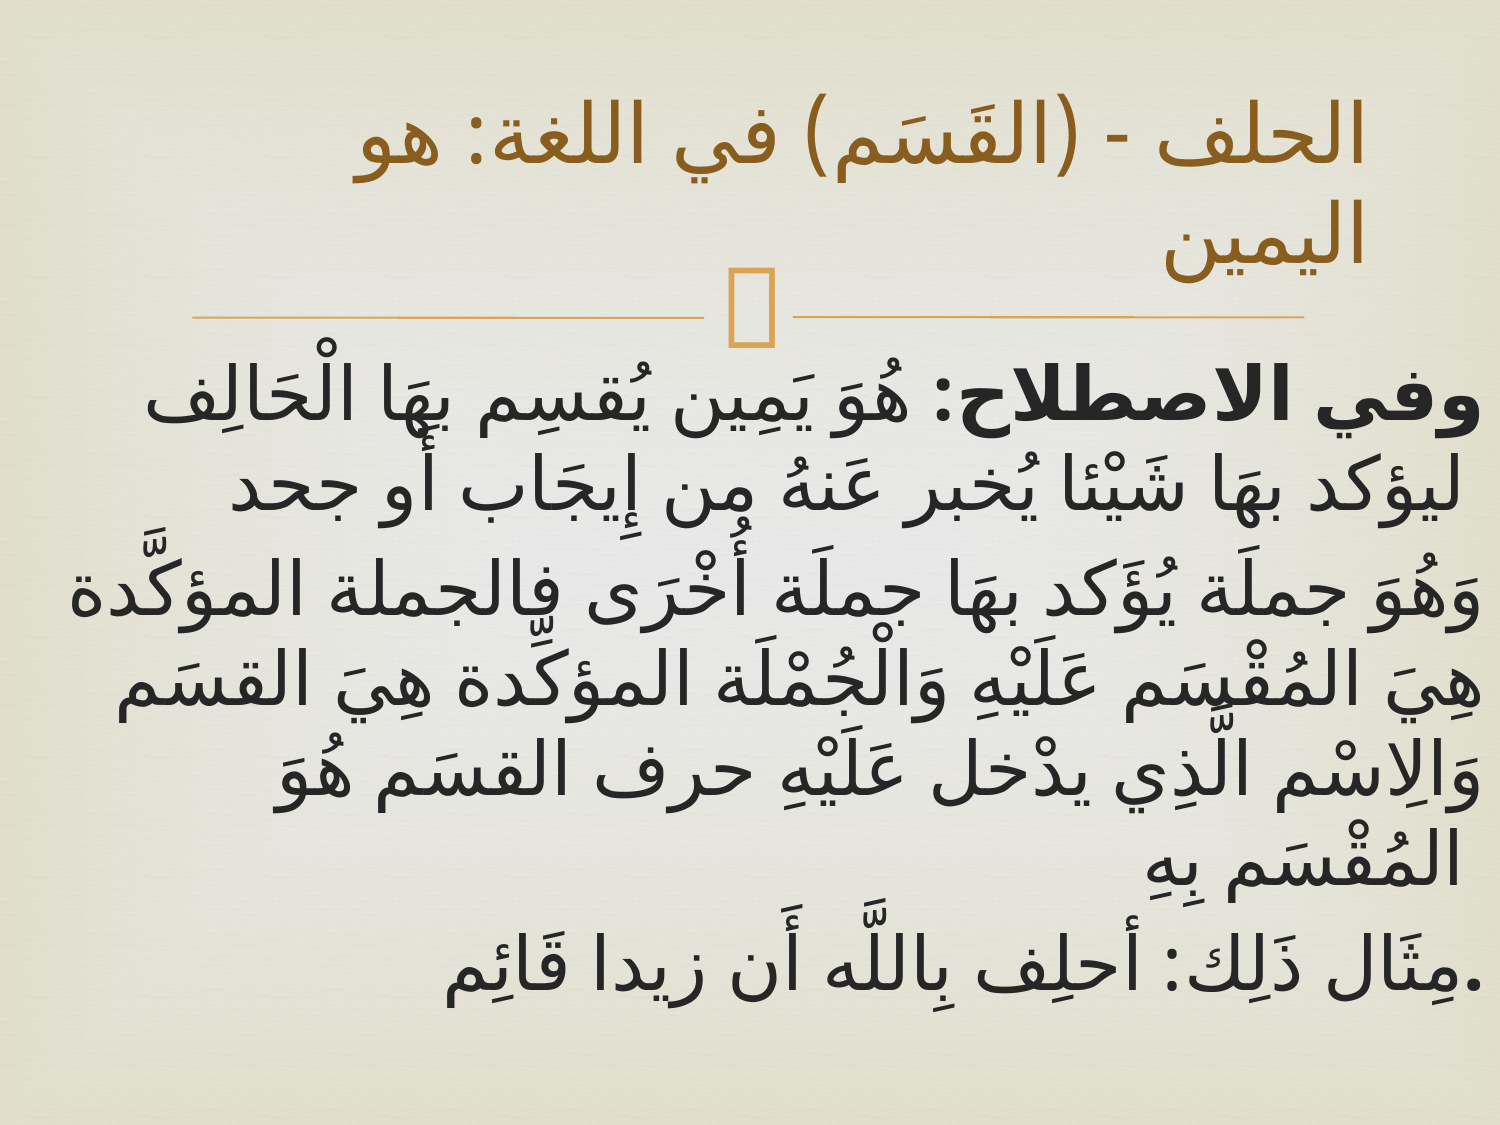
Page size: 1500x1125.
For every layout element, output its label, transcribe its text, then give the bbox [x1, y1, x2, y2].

list وفي الاصطلاح: هُوَ يَمِين يُقسِم بهَا الْحَالِف ليؤكد بهَا شَيْئا يُخبر عَنهُ من إِيجَاب أَو جحد وَهُوَ جملَة يُؤَكد بهَا جملَة أُخْرَى فالجملة المؤكَّدة هِيَ المُقْسَم عَلَيْهِ وَالْجُمْلَة المؤكِّدة هِيَ القسَم وَالِاسْم الَّذِي يدْخل عَلَيْهِ حرف القسَم هُوَ المُقْسَم بِهِ مِثَال ذَلِك: أحلِف بِاللَّه أَن زيدا قَائِم. [21, 337, 1500, 1097]
title الحلف - (القَسَم) في اللغة: هو اليمين [112, 93, 1386, 267]
